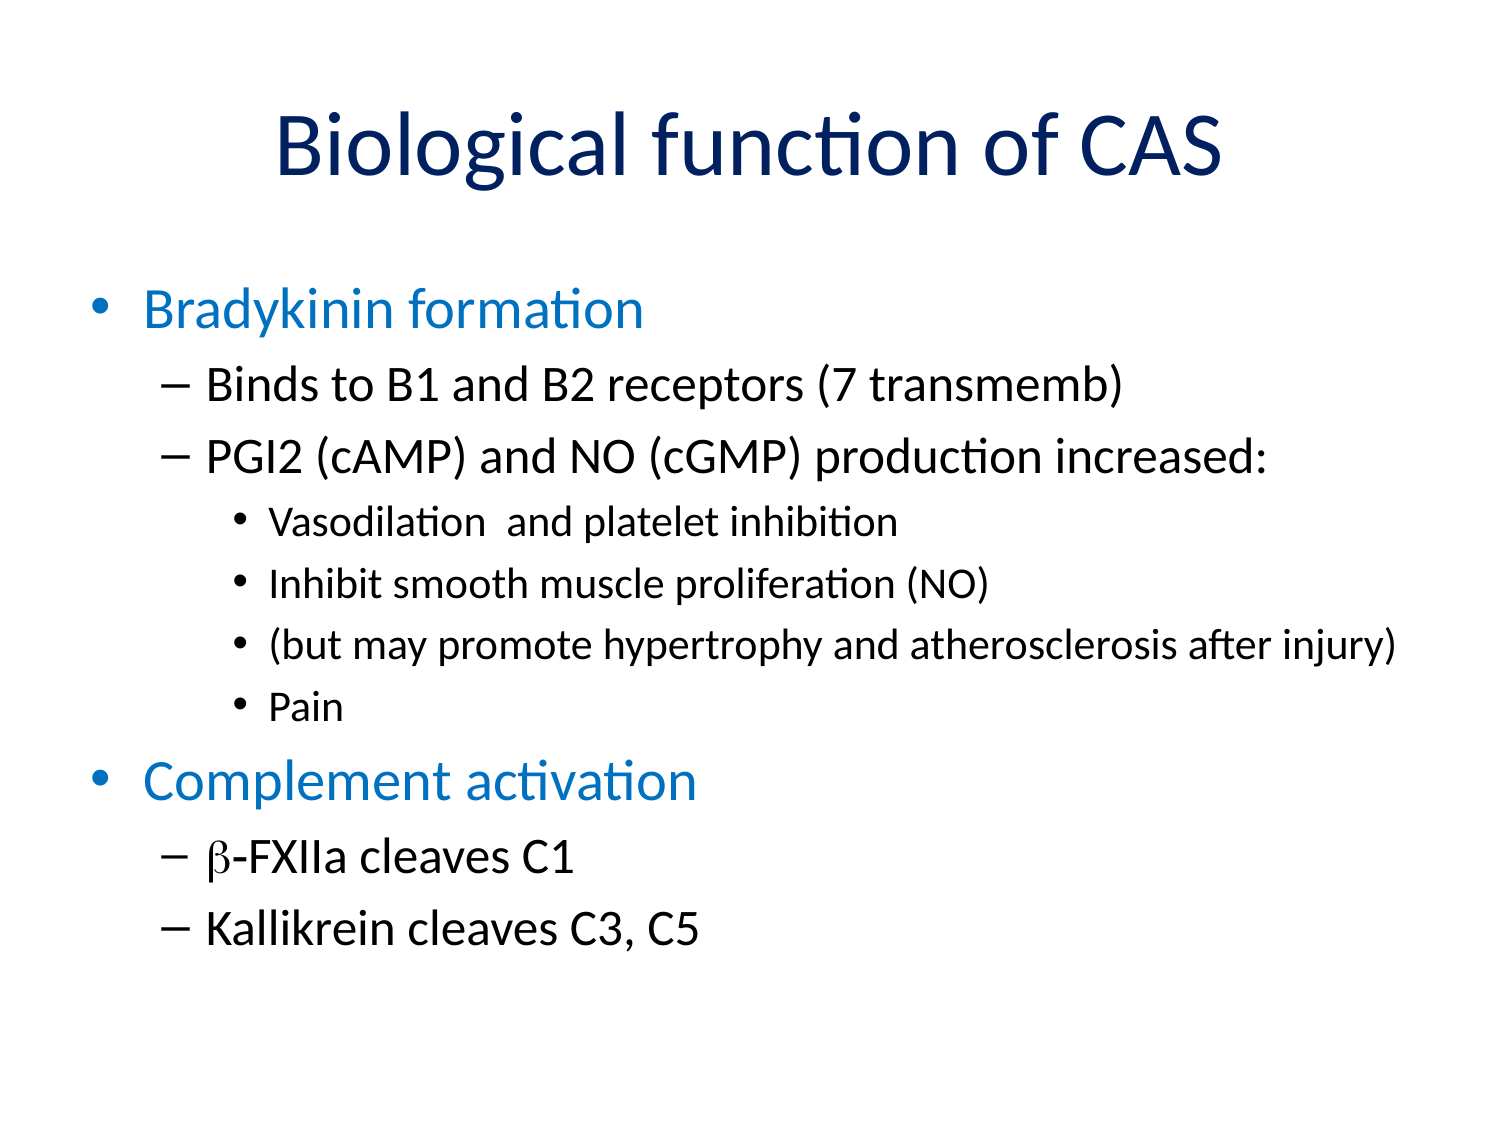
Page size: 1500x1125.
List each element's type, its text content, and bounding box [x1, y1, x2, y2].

list Bradykinin formation Binds to B1 and B2 receptors (7 transmemb) PGI2 (cAMP) and NO (cGMP) production increased: Vasodilation and platelet inhibition Inhibit smooth muscle proliferation (NO) (but may promote hypertrophy and atherosclerosis after injury) Pain Complement activation b-FXIIa cleaves C1 Kallikrein cleaves C3, C5 [75, 262, 1425, 1005]
title Biological function of CAS [75, 45, 1425, 233]
